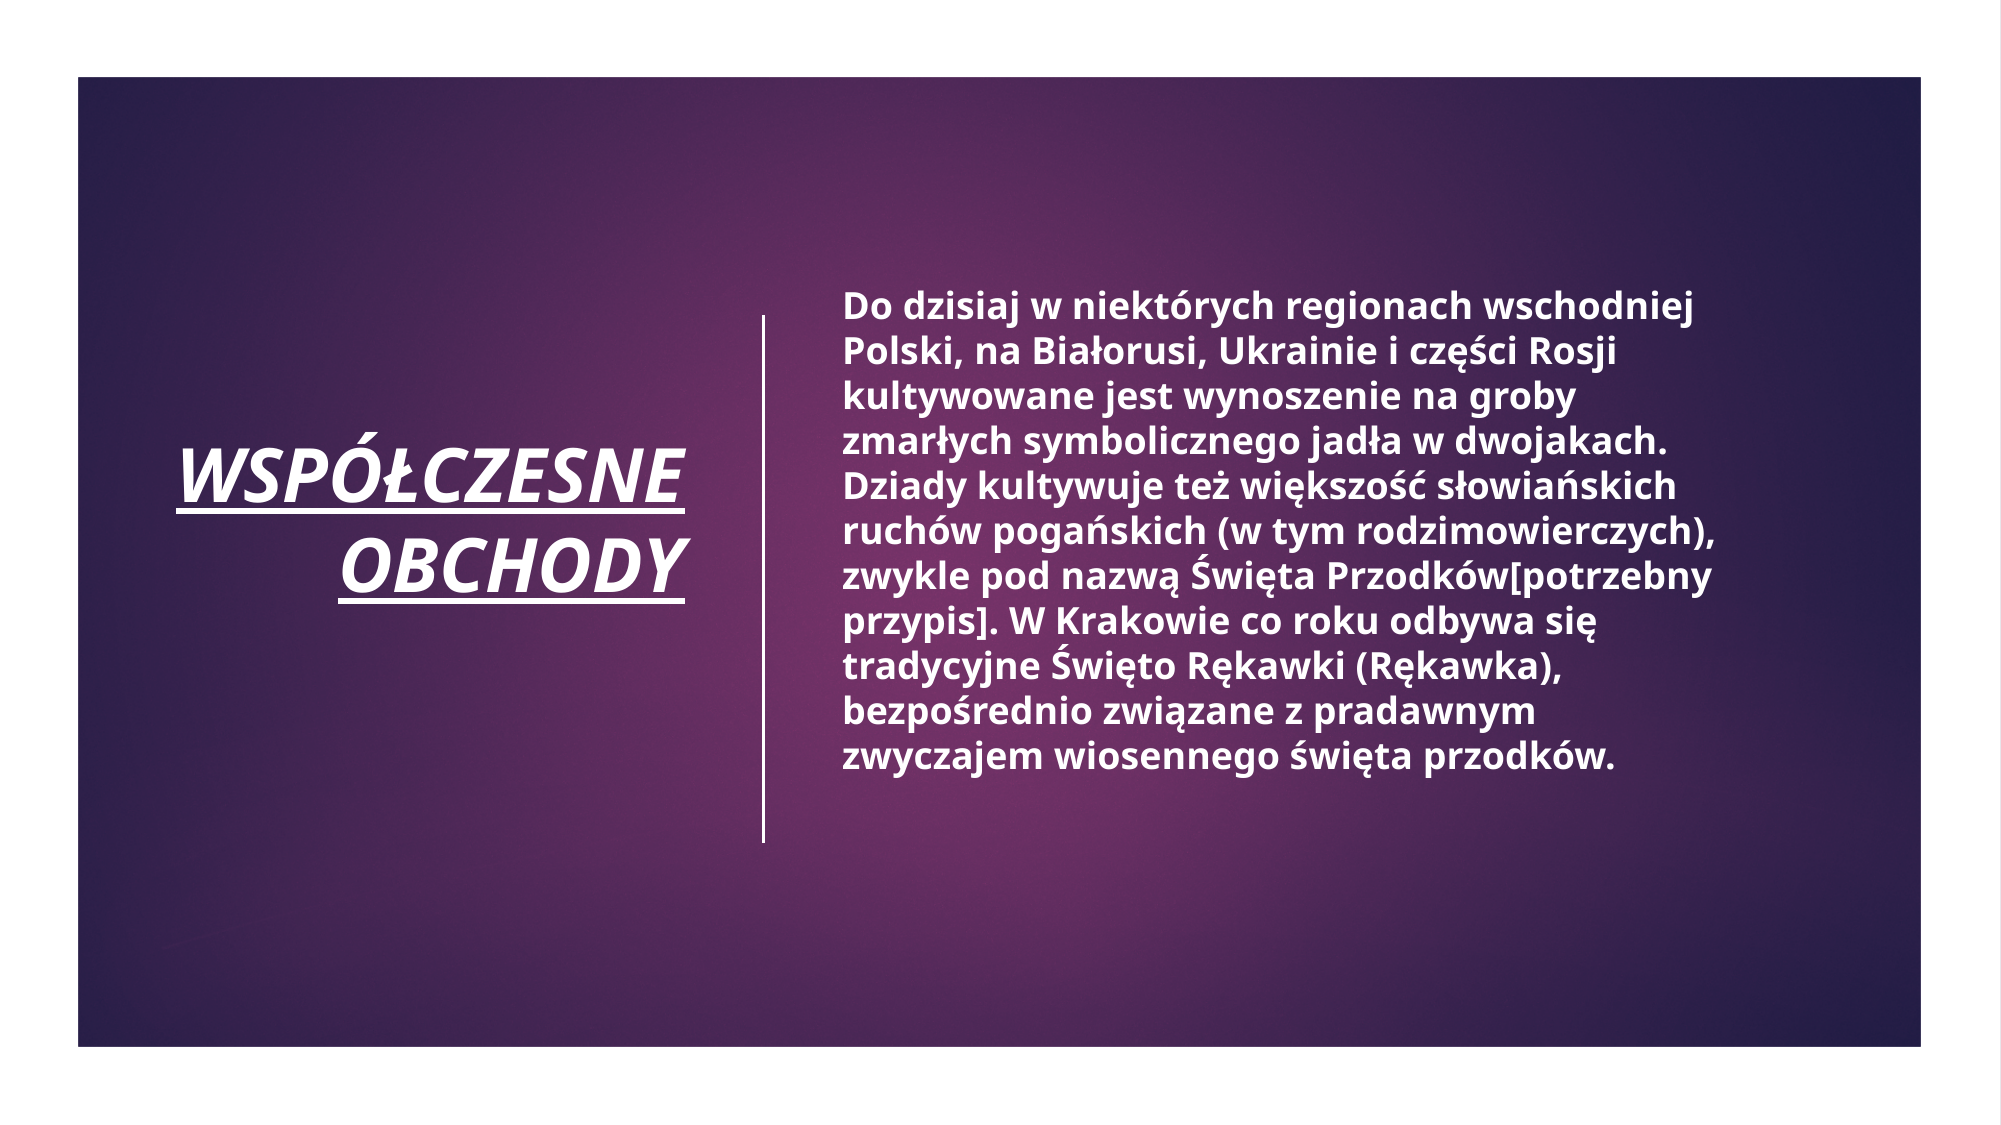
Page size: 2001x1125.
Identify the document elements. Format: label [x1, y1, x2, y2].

text_box [0, 0, 2000, 1125]
